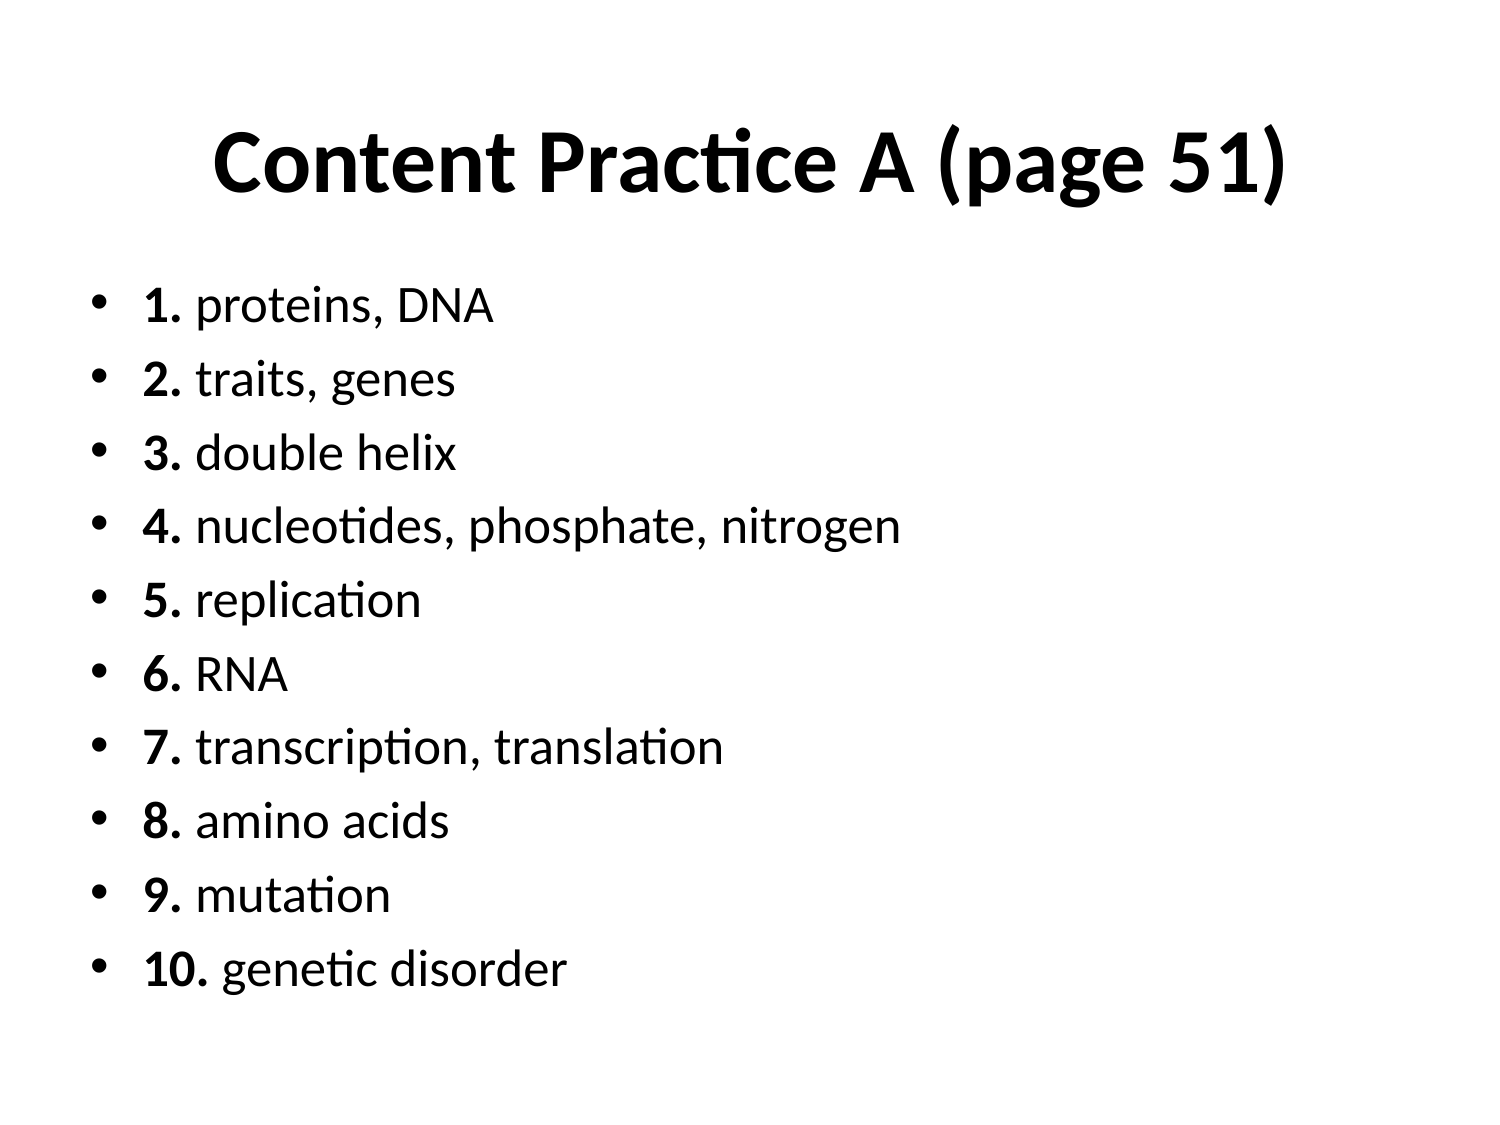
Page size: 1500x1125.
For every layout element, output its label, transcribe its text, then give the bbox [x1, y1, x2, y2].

list 1. proteins, DNA 2. traits, genes 3. double helix 4. nucleotides, phosphate, nitrogen 5. replication 6. RNA 7. transcription, translation 8. amino acids 9. mutation 10. genetic disorder [75, 262, 1425, 1005]
title Content Practice A (page 51) [87, 62, 1438, 250]
